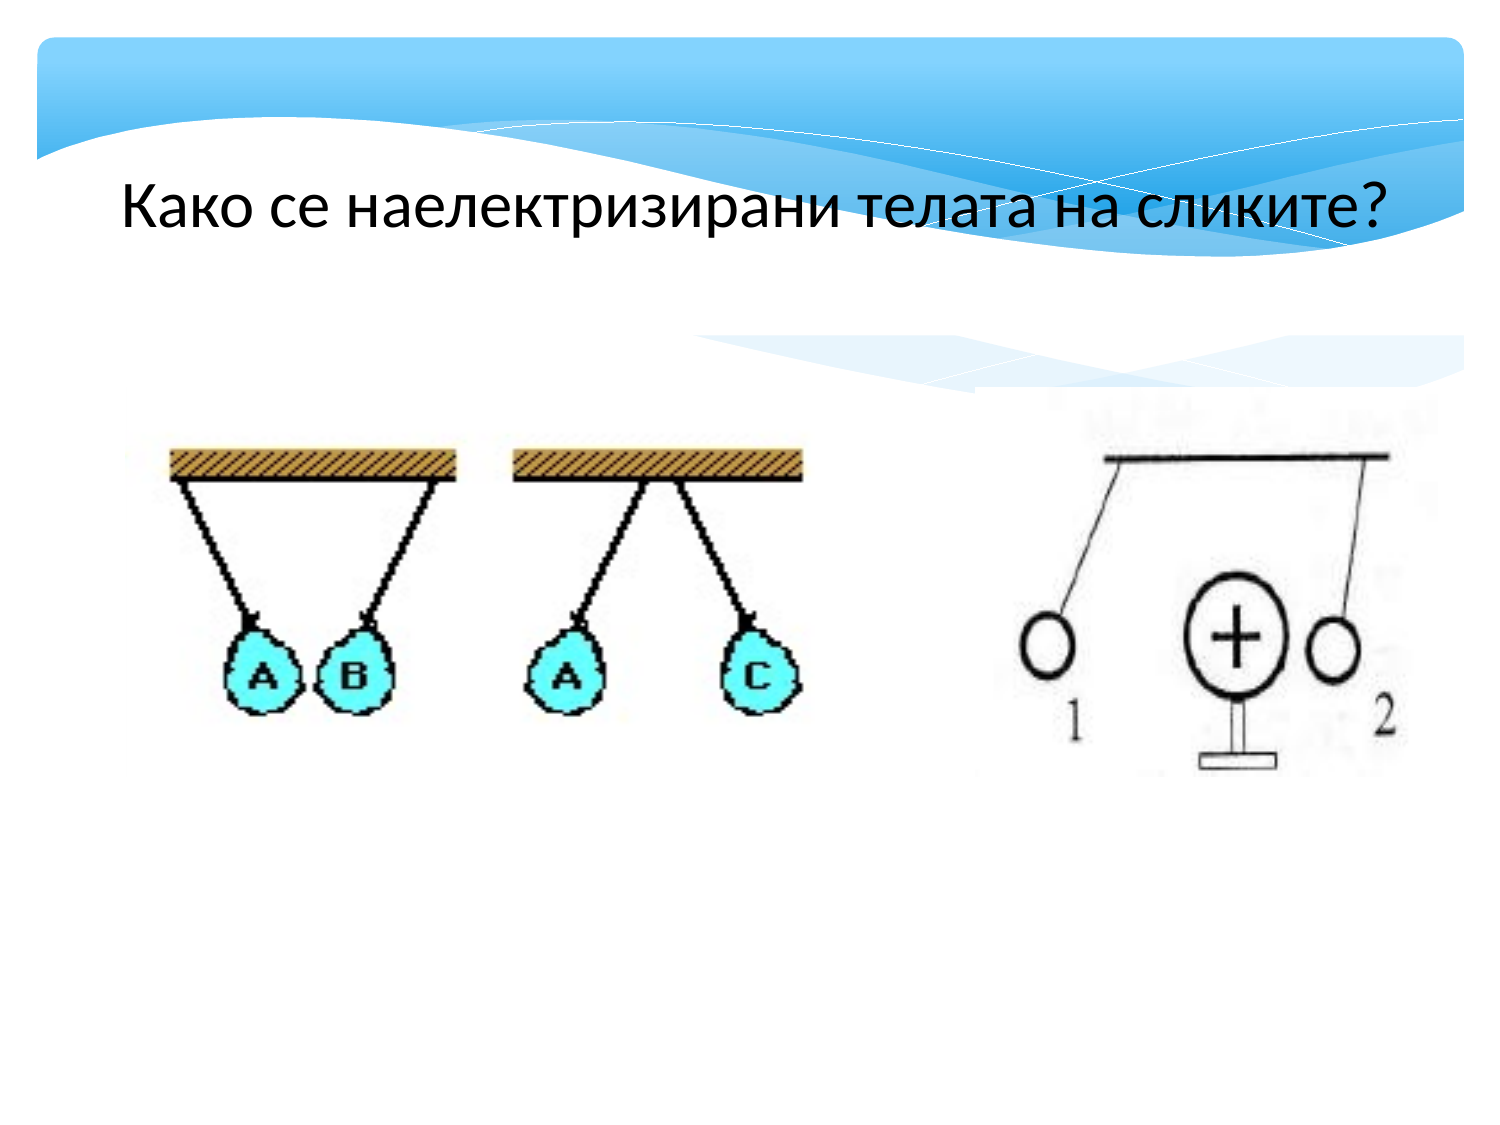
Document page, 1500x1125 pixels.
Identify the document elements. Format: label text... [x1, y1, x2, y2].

text_box Како се наелектризирани телата на сликите? [106, 152, 1407, 248]
picture [974, 387, 1438, 777]
picture [124, 387, 862, 777]
